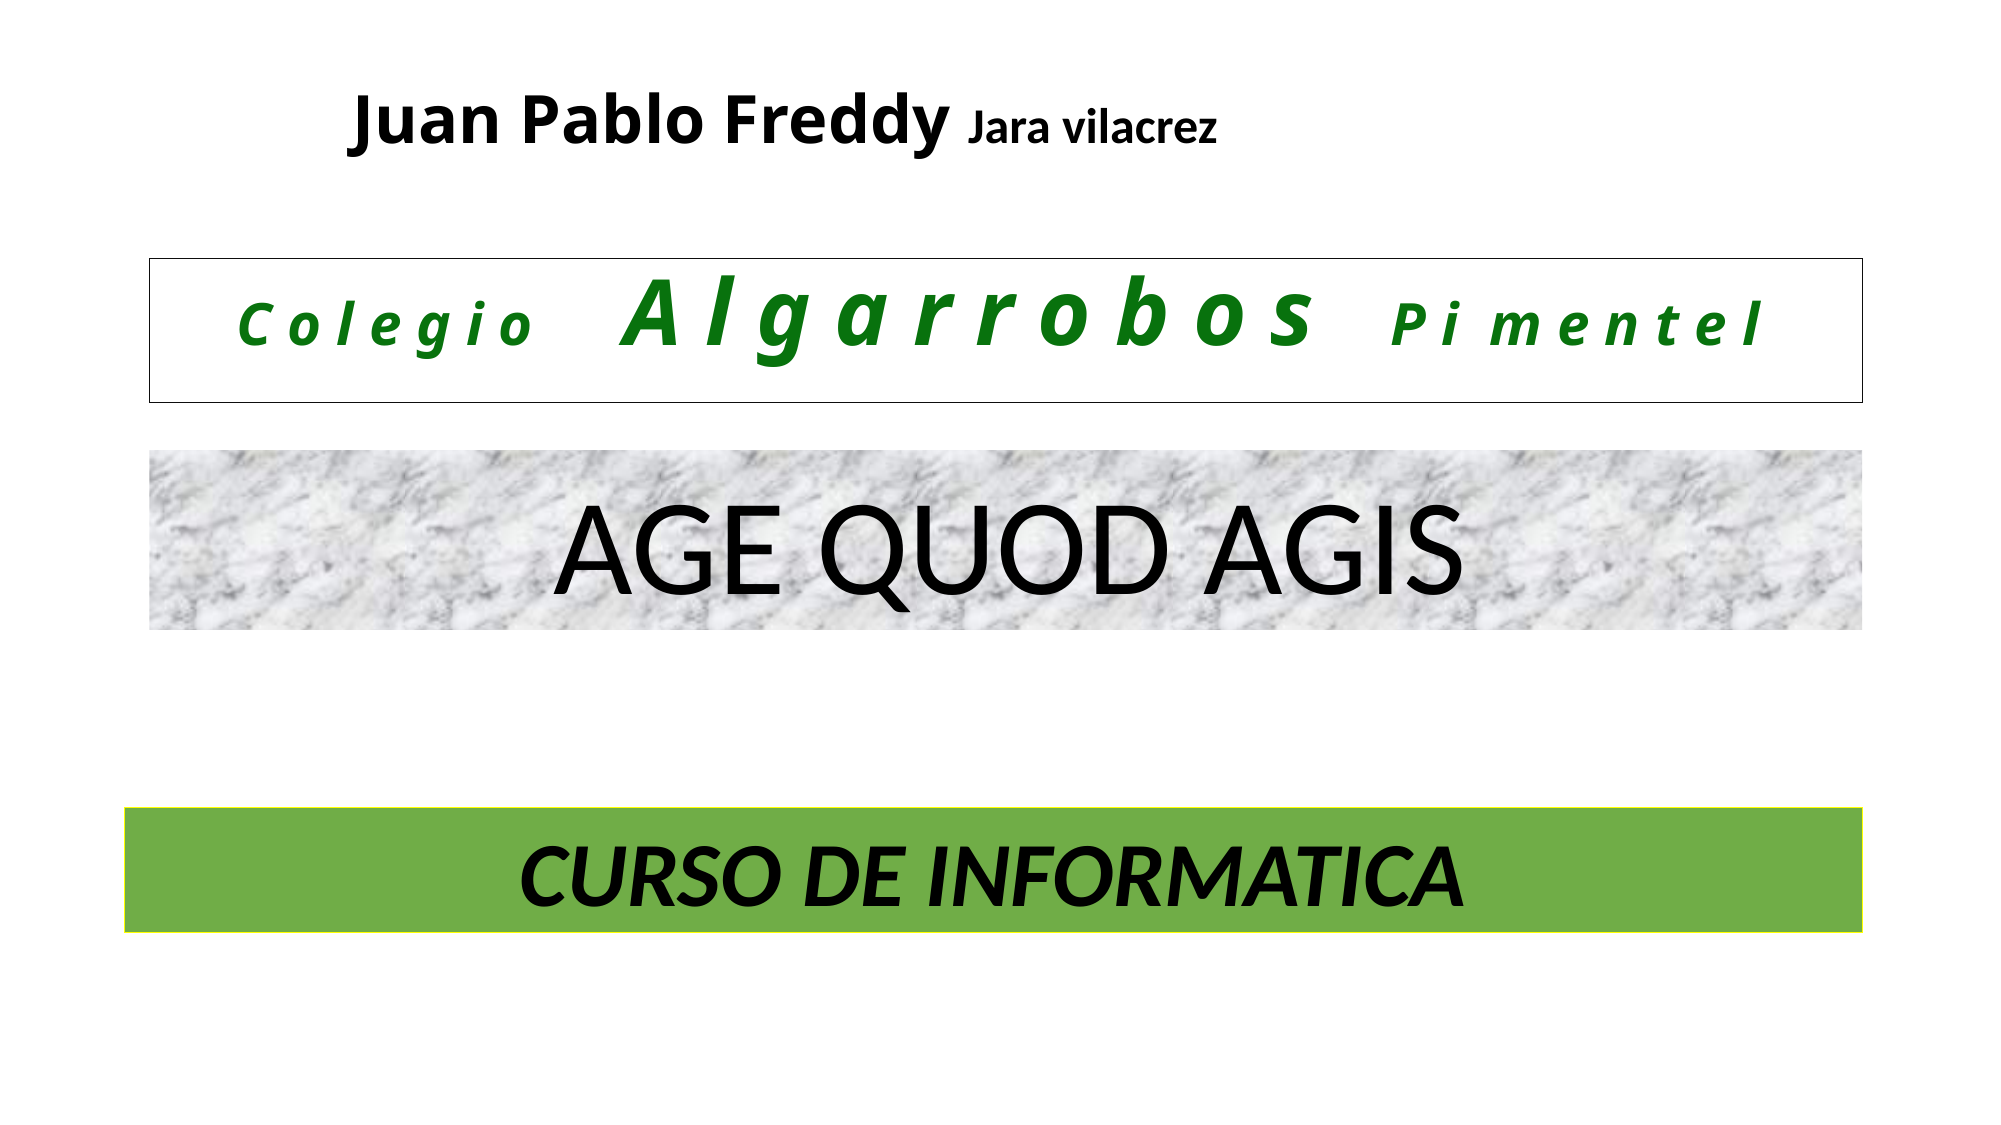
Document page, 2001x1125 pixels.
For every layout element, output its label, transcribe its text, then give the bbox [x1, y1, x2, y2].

title Juan Pablo Freddy Jara vilacrez [45, 49, 1526, 165]
text_box AGE QUOD AGIS [149, 450, 1863, 630]
subtitle C o l e g i o A l g a r r o b o s P i m e n t e l [149, 258, 1863, 403]
text_box CURSO DE INFORMATICA [124, 807, 1863, 933]
